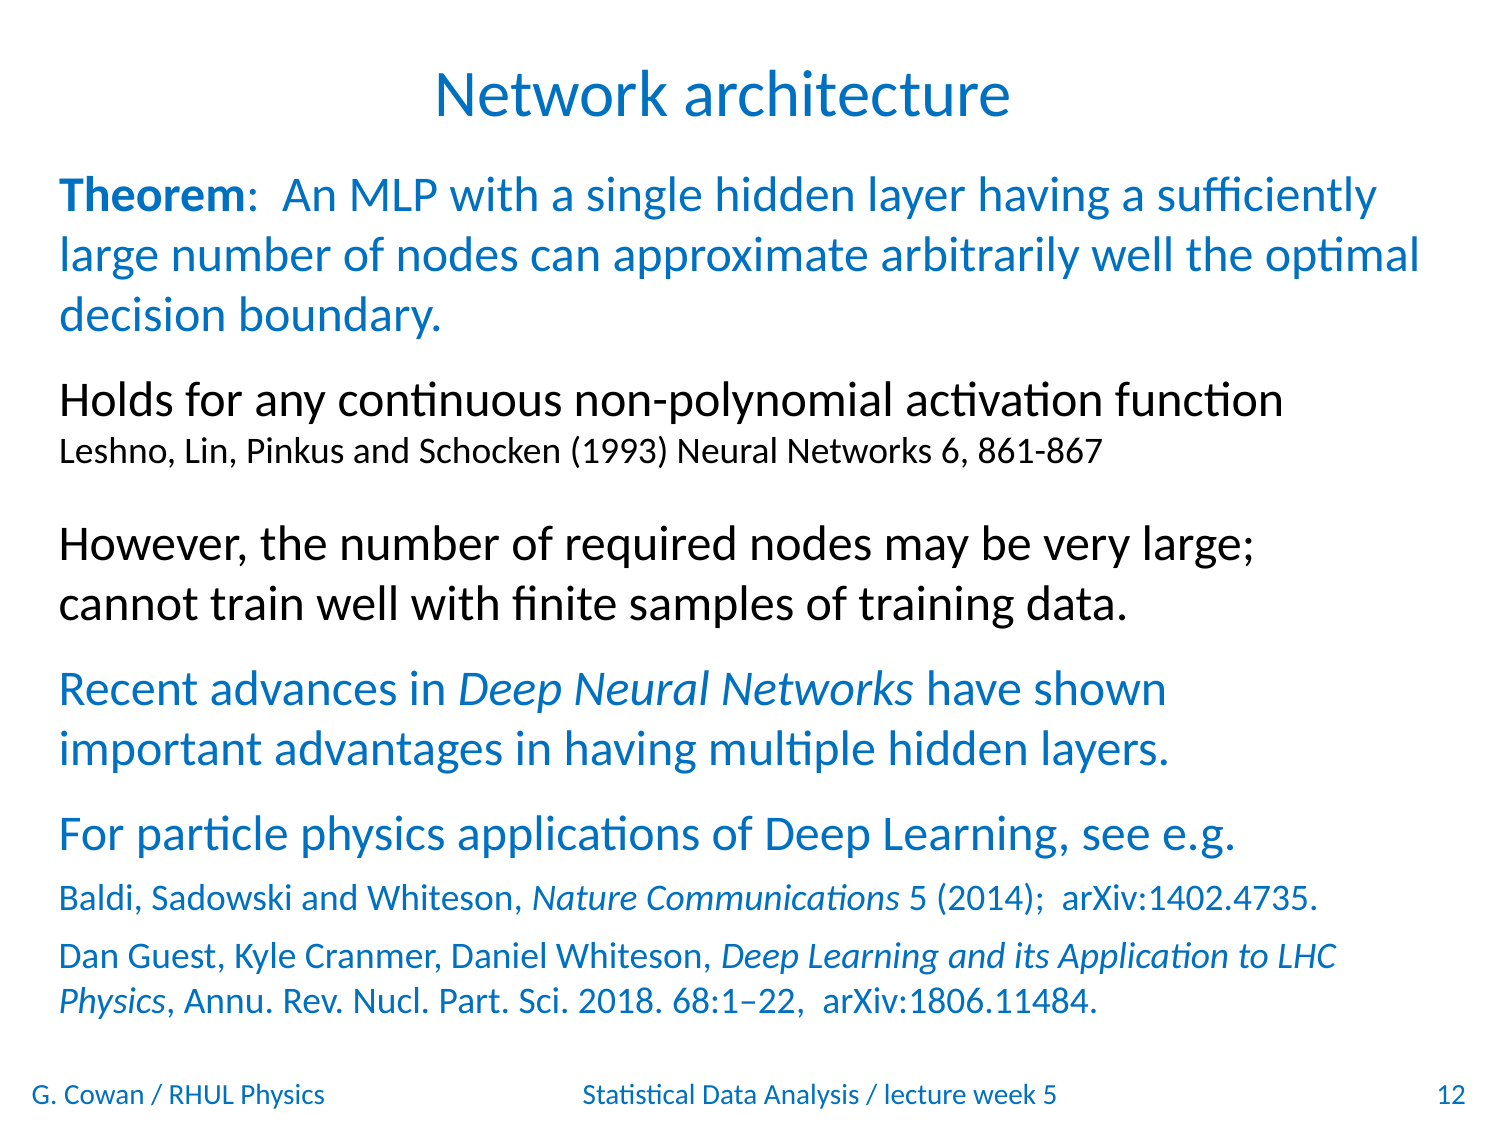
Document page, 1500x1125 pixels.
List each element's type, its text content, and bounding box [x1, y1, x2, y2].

footer Statistical Data Analysis / lecture week 5 [311, 1062, 1130, 1123]
text_box Theorem: An MLP with a single hidden layer having a sufficiently large number of nodes can approximate arbitrarily well the optimal decision boundary. Holds for any continuous non-polynomial activation function Leshno, Lin, Pinkus and Schocken (1993) Neural Networks 6, 861-867 [44, 153, 1436, 479]
text_box However, the number of required nodes may be very large; cannot train well with finite samples of training data. Recent advances in Deep Neural Networks have shown important advantages in having multiple hidden layers. For particle physics applications of Deep Learning, see e.g. Baldi, Sadowski and Whiteson, Nature Communications 5 (2014); arXiv:1402.4735. Dan Guest, Kyle Cranmer, Daniel Whiteson, Deep Learning and its Application to LHC Physics, Annu. Rev. Nucl. Part. Sci. 2018. 68:1–22, arXiv:1806.11484. [43, 503, 1358, 1029]
slide_number 12 [1130, 1062, 1481, 1123]
slide_number G. Cowan / RHUL Physics [16, 1062, 311, 1123]
text_box Network architecture [17, 42, 1430, 160]
